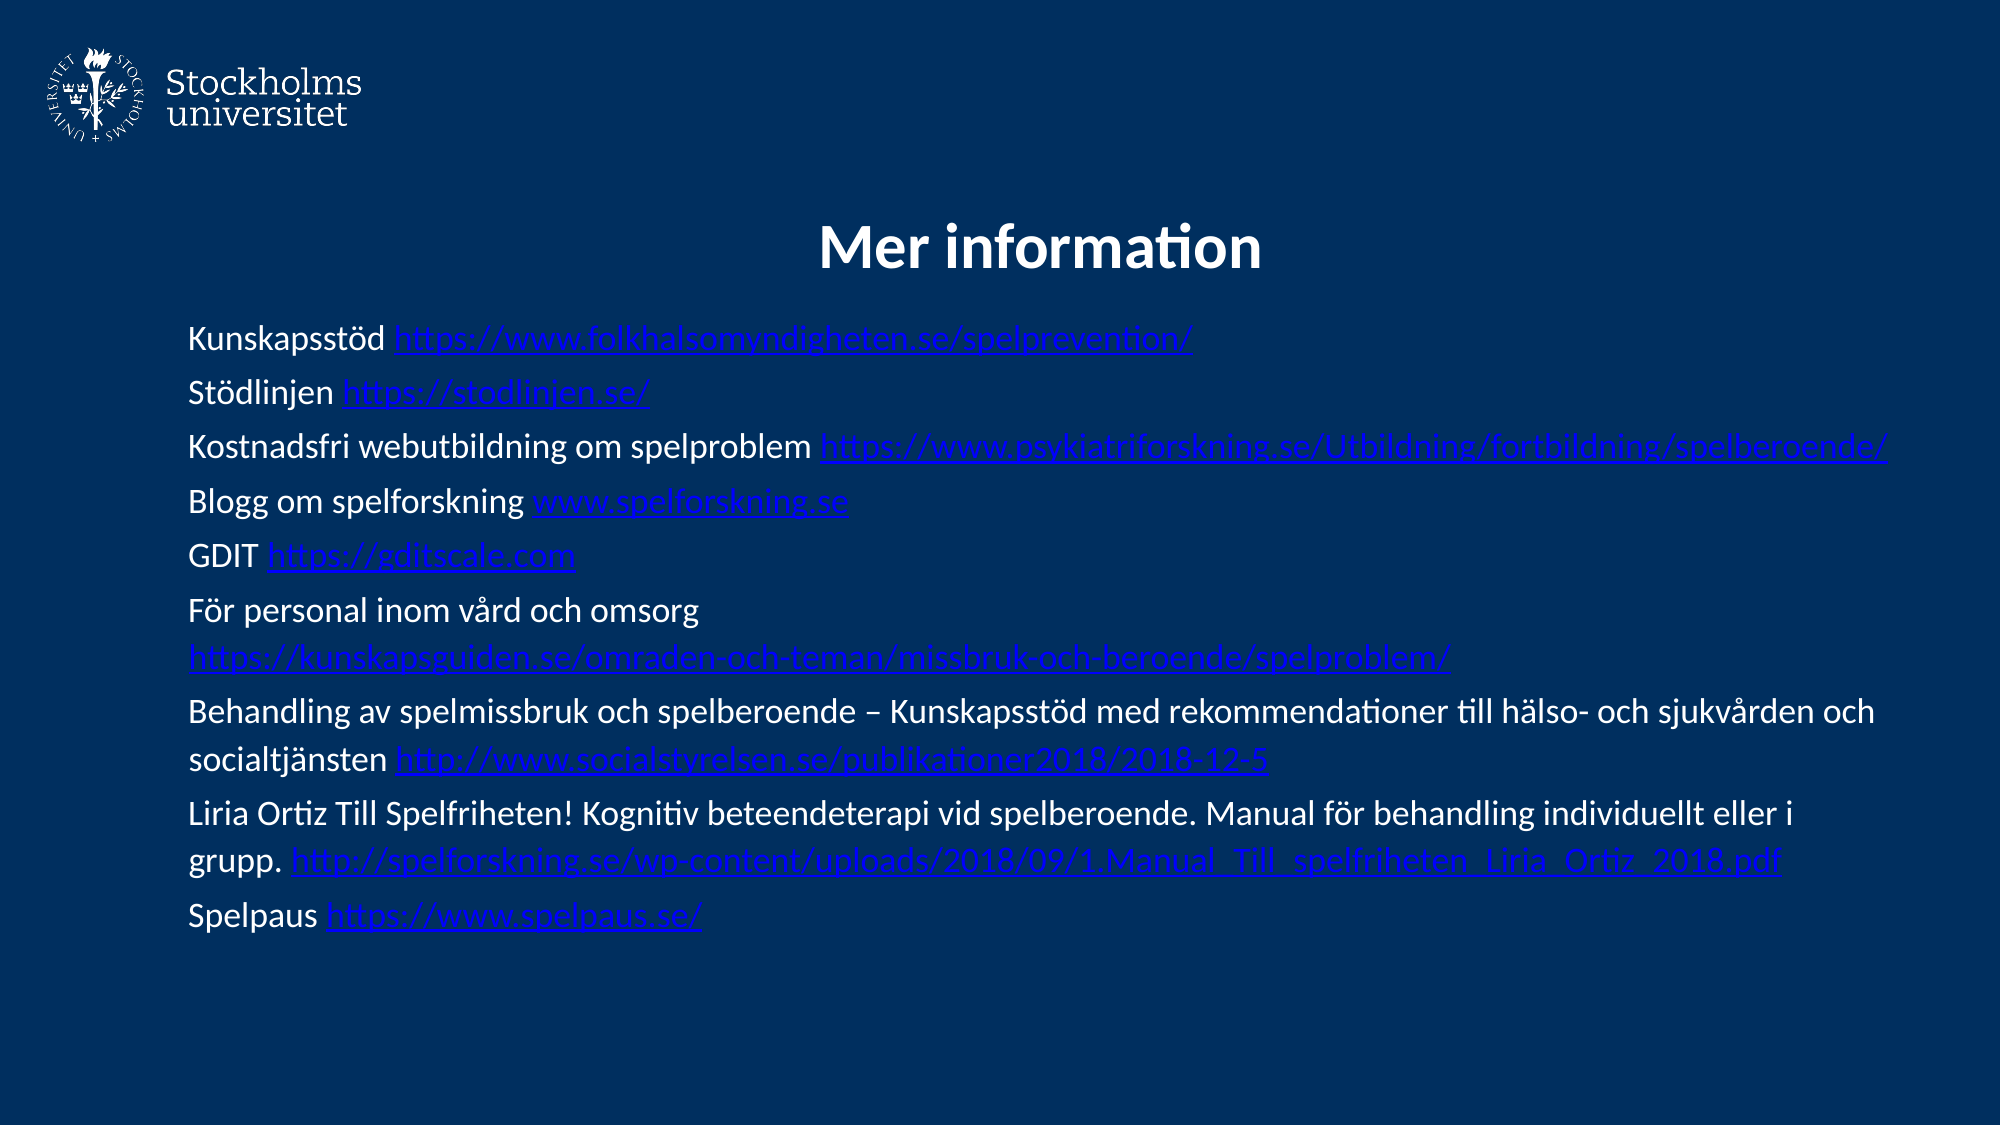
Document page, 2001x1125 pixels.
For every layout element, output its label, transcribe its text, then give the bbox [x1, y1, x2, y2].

title Mer information [173, 196, 1908, 302]
picture [47, 47, 361, 142]
list Kunskapsstöd https://www.folkhalsomyndigheten.se/spelprevention/ Stödlinjen https://stodlinjen.se/ Kostnadsfri webutbildning om spelproblem https://www.psykiatriforskning.se/Utbildning/fortbildning/spelberoende/ Blogg om spelforskning www.spelforskning.se GDIT https://gditscale.com För personal inom vård och omsorg https://kunskapsguiden.se/omraden-och-teman/missbruk-och-beroende/spelproblem/ Behandling av spelmissbruk och spelberoende – Kunskapsstöd med rekommendationer till hälso- och sjukvården och socialtjänsten http://www.socialstyrelsen.se/publikationer2018/2018-12-5 Liria Ortiz Till Spelfriheten! Kognitiv beteendeterapi vid spelberoende. Manual för behandling individuellt eller i grupp. http://spelforskning.se/wp-content/uploads/2018/09/1.Manual_Till_spelfriheten_Liria_Ortiz_2018.pdf Spelpaus https://www.spelpaus.se/ [173, 302, 1908, 988]
